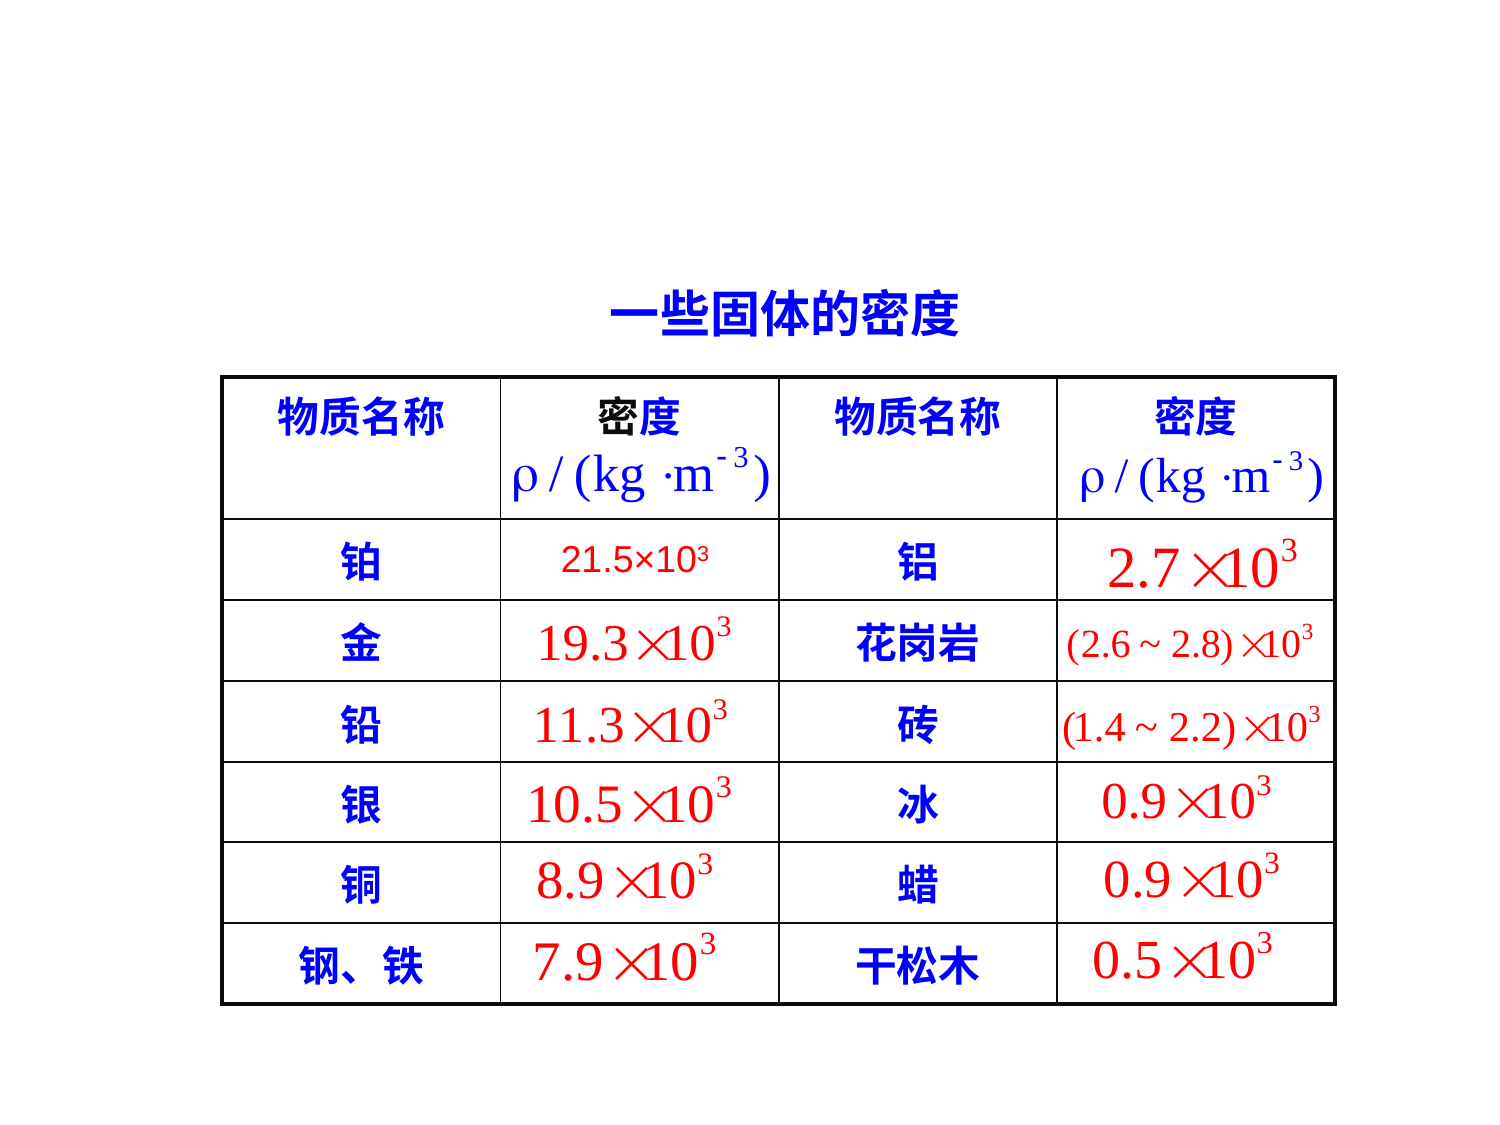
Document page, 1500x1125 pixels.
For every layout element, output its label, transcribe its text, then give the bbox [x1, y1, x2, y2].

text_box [527, 768, 736, 831]
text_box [1099, 843, 1286, 906]
text_box 一些固体的密度 [495, 244, 1120, 350]
table_cell 铂 [224, 520, 500, 599]
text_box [534, 844, 718, 907]
table_cell 花岗岩 [780, 601, 1056, 680]
table_header 物质名称 [224, 379, 500, 518]
table_cell [1058, 763, 1333, 841]
table_cell 银 [224, 763, 500, 841]
table_cell [501, 763, 778, 841]
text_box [507, 438, 777, 510]
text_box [1063, 617, 1318, 672]
table_cell [501, 682, 778, 761]
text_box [1097, 766, 1277, 827]
table_cell 蜡 [780, 843, 1056, 922]
table_cell 砖 [780, 682, 1056, 761]
text_box 21.5×103 [545, 527, 724, 588]
table_header 密度 [501, 379, 778, 518]
table_cell [1058, 843, 1333, 922]
table_cell [501, 520, 778, 599]
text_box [533, 690, 732, 751]
table_cell 干松木 [780, 924, 1056, 1002]
table_cell 铅 [224, 682, 500, 761]
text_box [1059, 698, 1325, 756]
table_header 密度 [1058, 379, 1333, 518]
table_cell 铝 [780, 520, 1056, 599]
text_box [537, 608, 736, 668]
table_cell 钢、铁 [224, 924, 500, 1002]
table_cell [501, 924, 778, 1002]
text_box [1076, 442, 1330, 510]
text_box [1088, 923, 1277, 987]
table_cell [501, 843, 778, 922]
table_cell [1058, 682, 1333, 761]
table_cell [1058, 924, 1333, 1002]
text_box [1102, 528, 1302, 597]
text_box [528, 924, 722, 989]
table_header 物质名称 [780, 379, 1056, 518]
table_cell 金 [224, 601, 500, 680]
table_cell [501, 601, 778, 680]
table_cell 铜 [224, 843, 500, 922]
table_cell [1058, 520, 1333, 599]
table_cell [1058, 601, 1333, 680]
table_cell 冰 [780, 763, 1056, 841]
